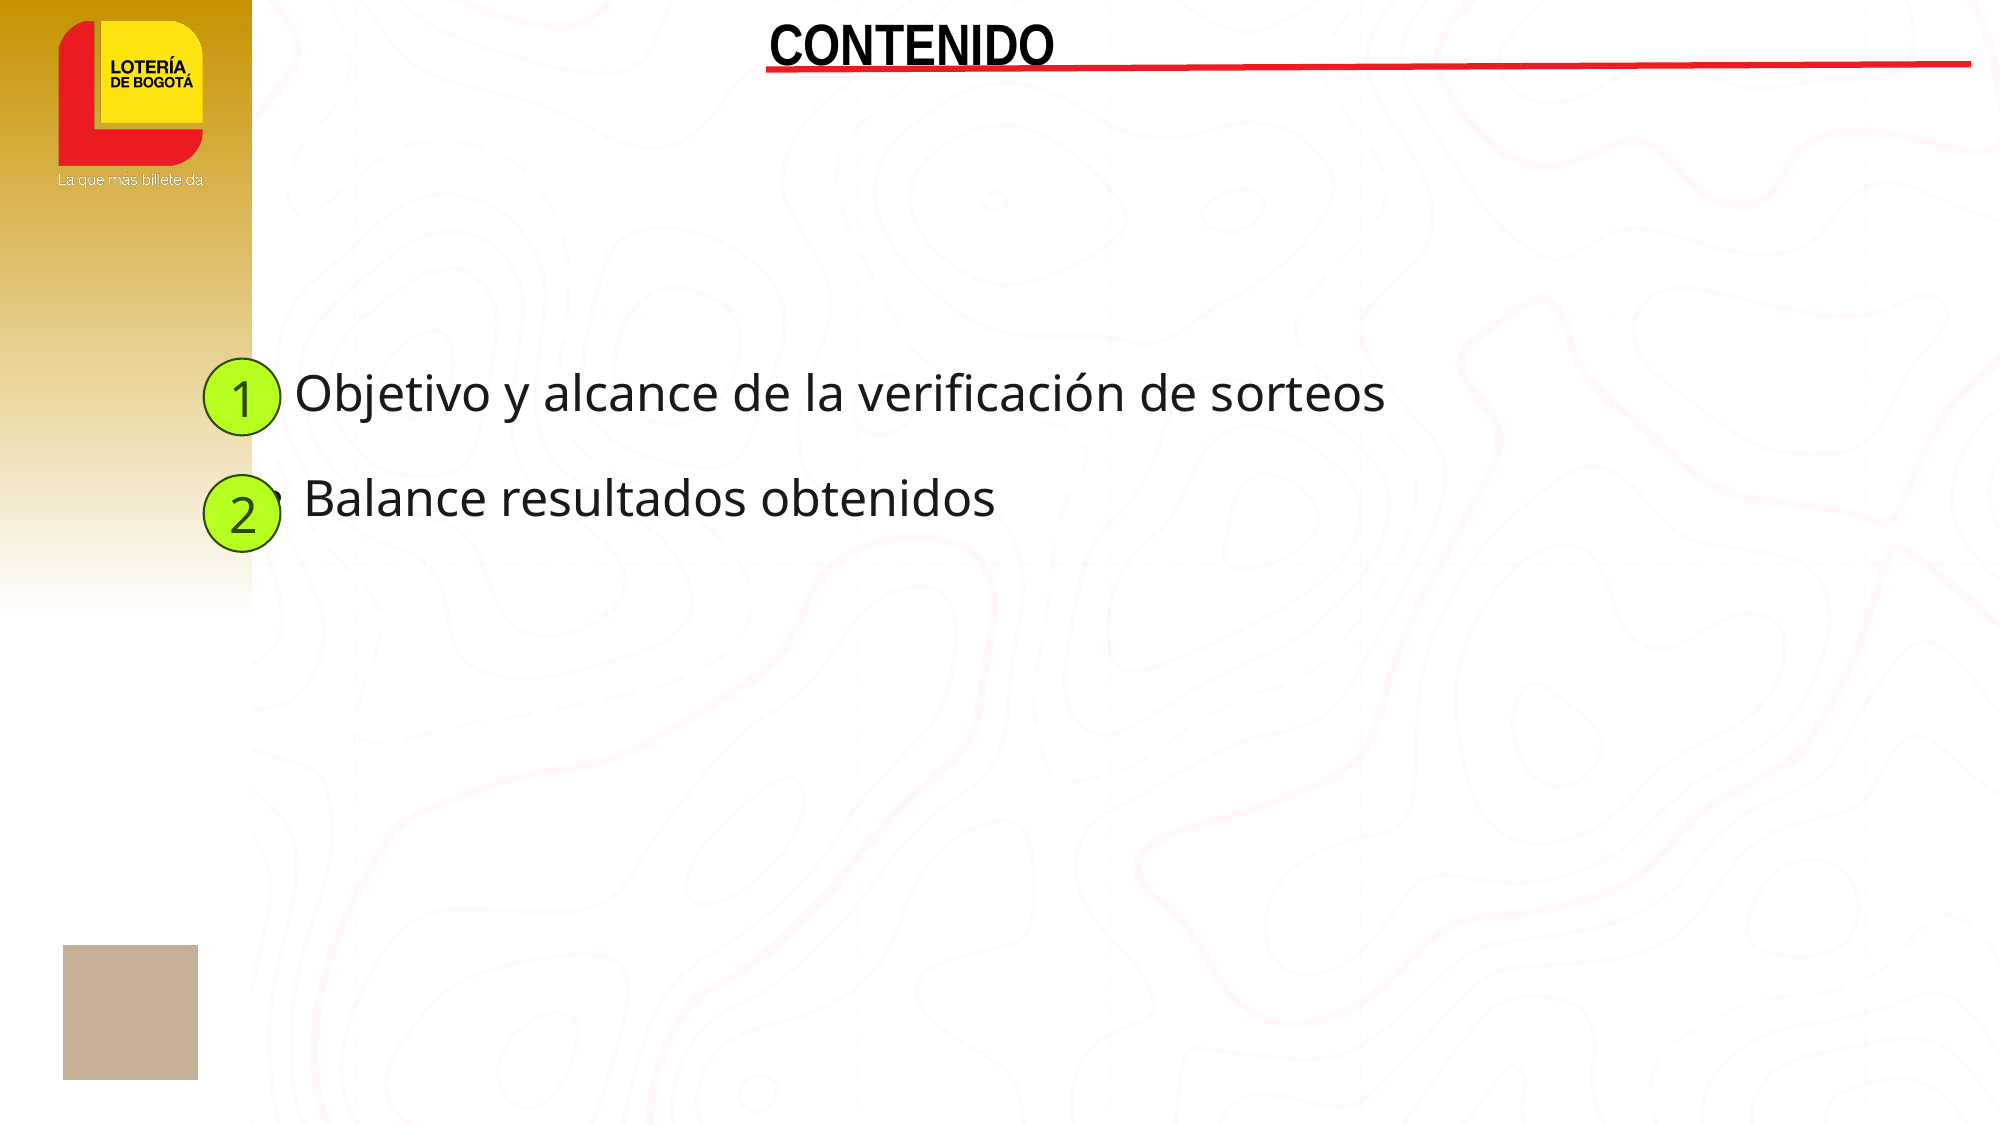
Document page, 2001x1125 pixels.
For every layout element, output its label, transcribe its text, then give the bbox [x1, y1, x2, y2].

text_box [765, 64, 1972, 70]
text_box 2 [202, 474, 282, 553]
text_box 1 [202, 357, 282, 437]
text_box Objetivo y alcance de la verificación de sorteos [242, 360, 1525, 458]
text_box CONTENIDO [754, 0, 1072, 85]
text_box Balance resultados obtenidos [250, 465, 1563, 563]
